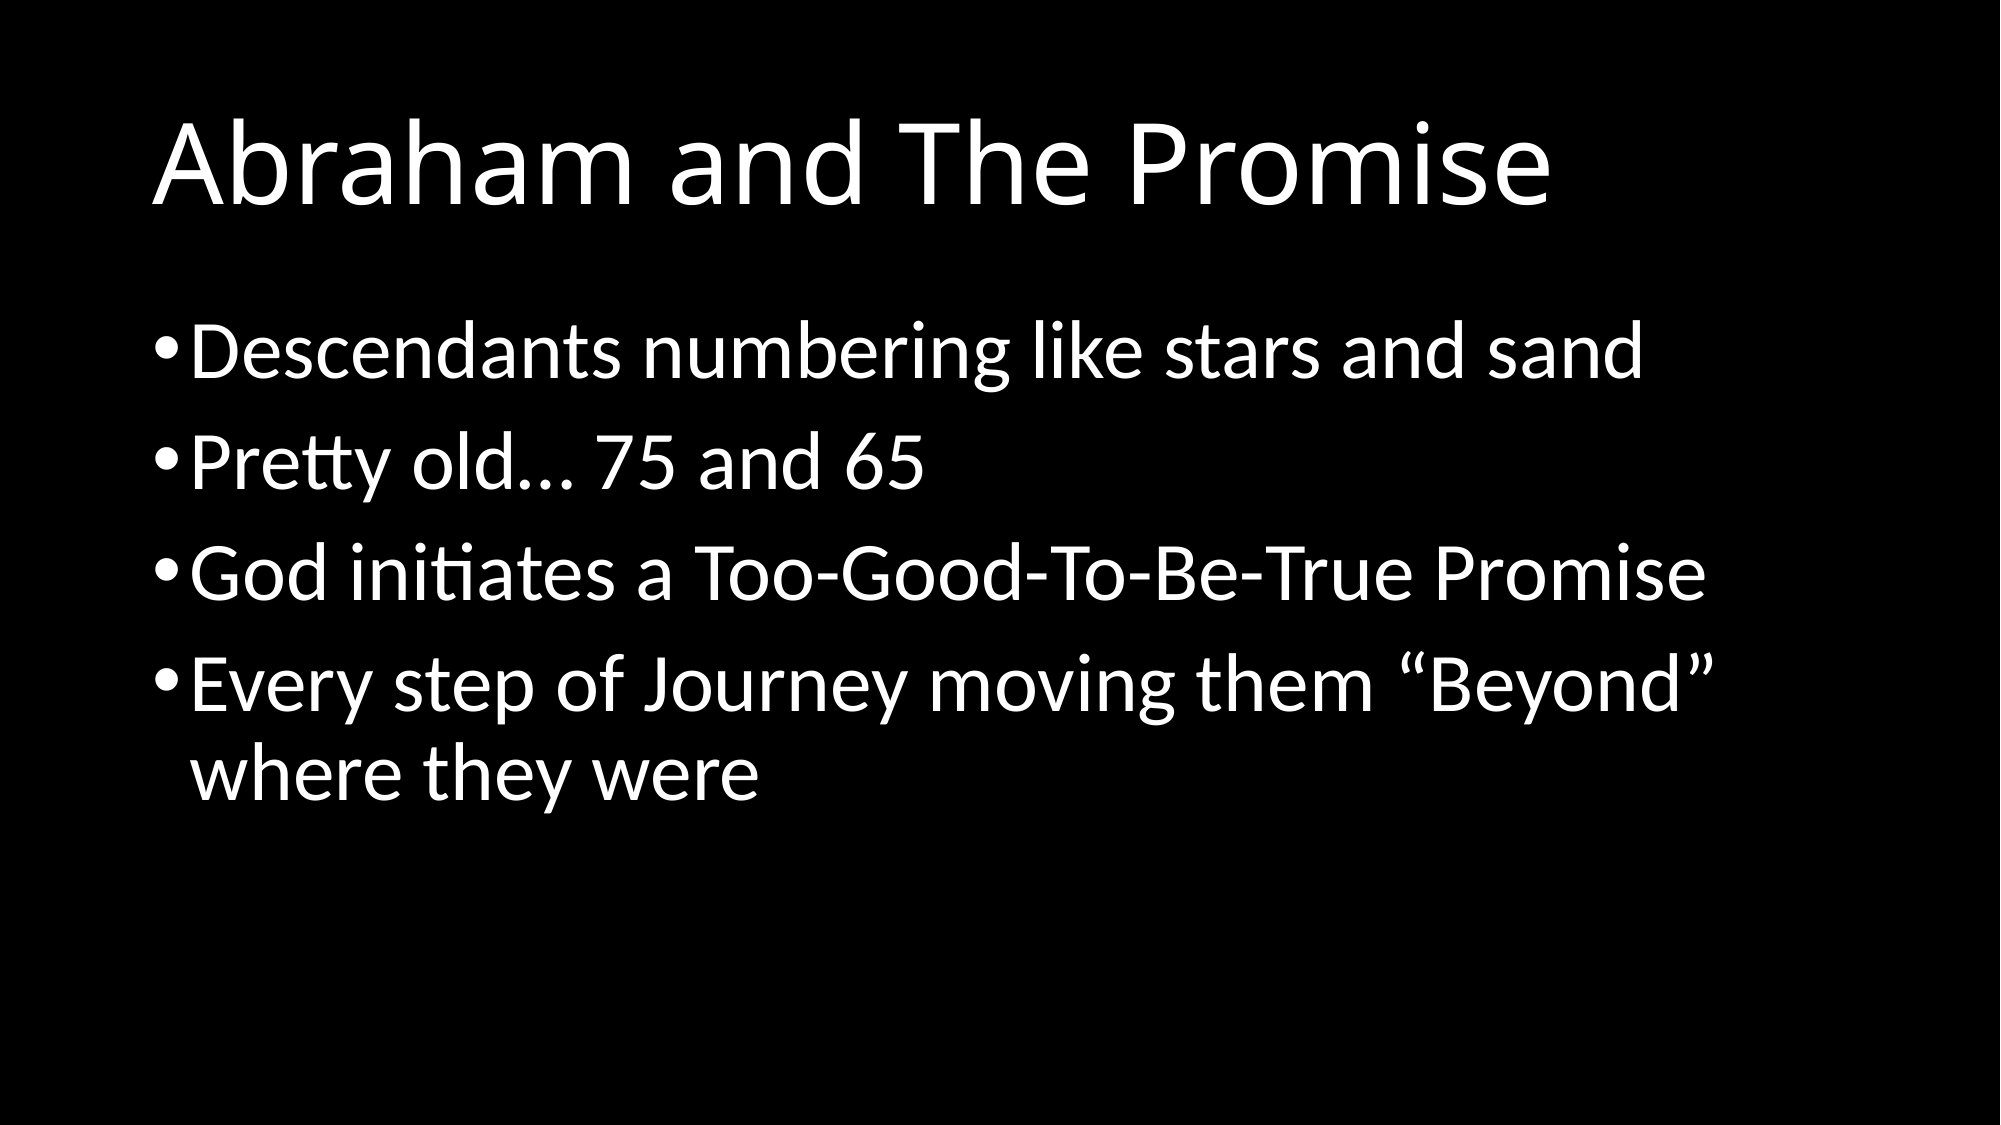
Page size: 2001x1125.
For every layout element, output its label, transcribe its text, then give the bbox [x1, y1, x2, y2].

title Abraham and The Promise [137, 59, 1863, 278]
list Descendants numbering like stars and sand Pretty old… 75 and 65 God initiates a Too-Good-To-Be-True Promise Every step of Journey moving them “Beyond” where they were [137, 299, 1863, 1014]
